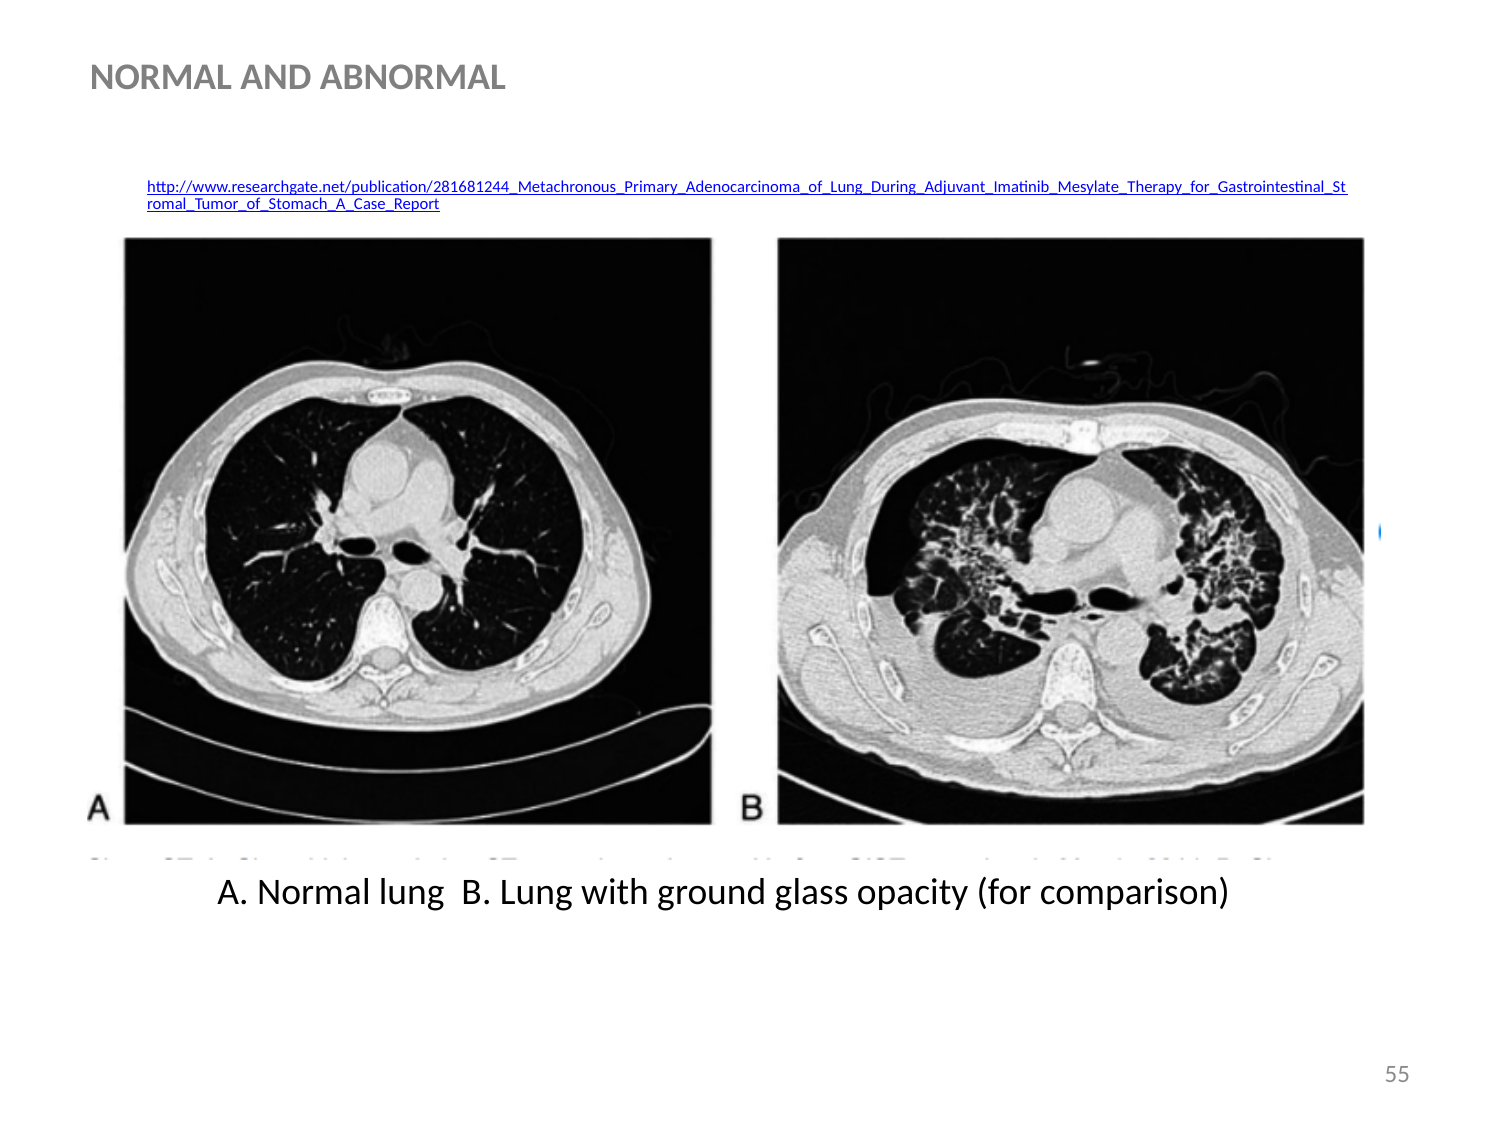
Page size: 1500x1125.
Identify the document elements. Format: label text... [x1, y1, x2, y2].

slide_number 55 [1074, 1042, 1425, 1103]
text_box A. Normal lung B. Lung with ground glass opacity (for comparison) [202, 868, 1314, 920]
picture [87, 228, 1382, 860]
text_box NORMAL AND ABNORMAL [74, 44, 609, 105]
text_box http://www.researchgate.net/publication/281681244_Metachronous_Primary_Adenocarcinoma_of_Lung_During_Adjuvant_Imatinib_Mesylate_Therapy_for_Gastrointestinal_Stromal_Tumor_of_Stomach_A_Case_Report [132, 168, 1363, 227]
